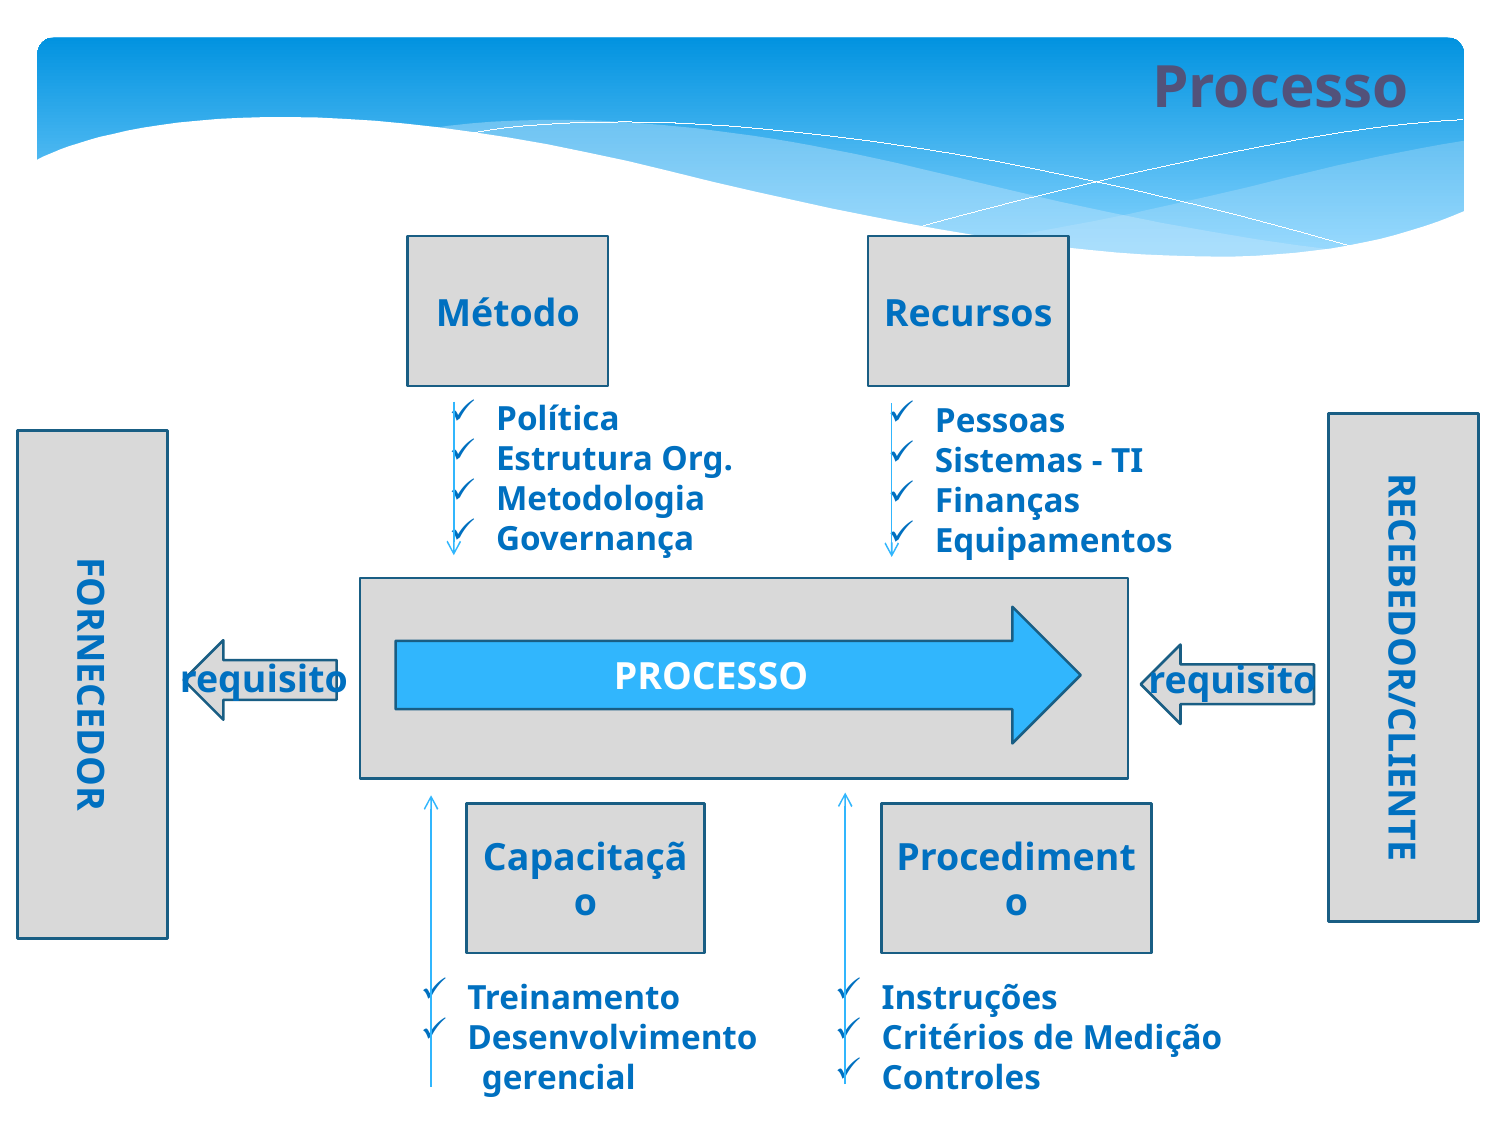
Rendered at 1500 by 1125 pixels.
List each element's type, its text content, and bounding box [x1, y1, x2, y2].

text_box Método [406, 235, 609, 387]
text_box Capacitação [465, 802, 706, 954]
text_box [359, 577, 1129, 780]
text_box PROCESSO [599, 644, 833, 705]
text_box requisito [1133, 648, 1332, 709]
text_box Recursos [867, 235, 1070, 387]
text_box requisito [164, 647, 363, 708]
text_box [209, 708, 225, 721]
text_box Treinamento Desenvolvimento gerencial [405, 968, 773, 1104]
text_box [1163, 709, 1182, 726]
text_box [214, 639, 225, 647]
text_box Processo [336, 0, 1424, 127]
text_box Pessoas Sistemas - TI Finanças Equipamentos [873, 391, 1188, 567]
text_box Instruções Critérios de Medição Controles [819, 968, 1238, 1104]
text_box RECEBEDOR/CLIENTE [1327, 412, 1480, 923]
text_box Política Estrutura Org. Metodologia Governança [434, 389, 749, 565]
text_box [394, 605, 1082, 745]
text_box Procedimento [880, 802, 1153, 954]
text_box FORNECEDOR [16, 429, 169, 940]
